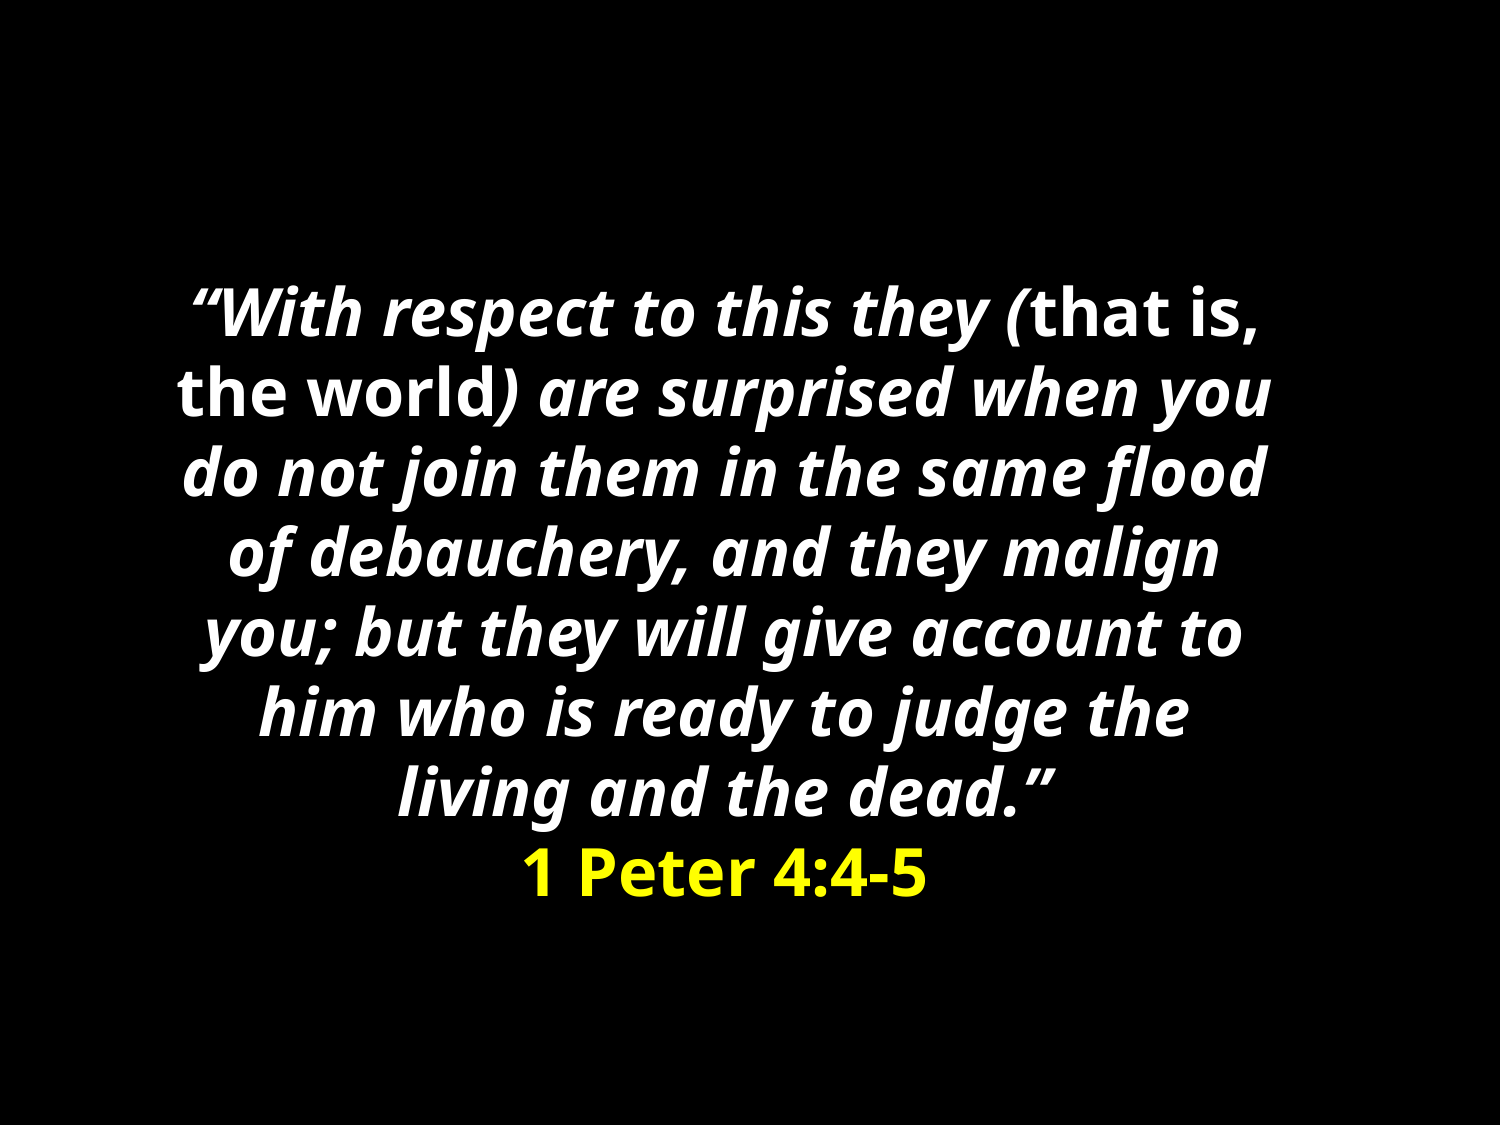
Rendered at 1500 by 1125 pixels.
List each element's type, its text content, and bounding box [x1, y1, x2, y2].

text_box “With respect to this they (that is, the world) are surprised when you do not join them in the same flood of debauchery, and they malign you; but they will give account to him who is ready to judge the living and the dead.” 1 Peter 4:4-5 [150, 262, 1300, 917]
